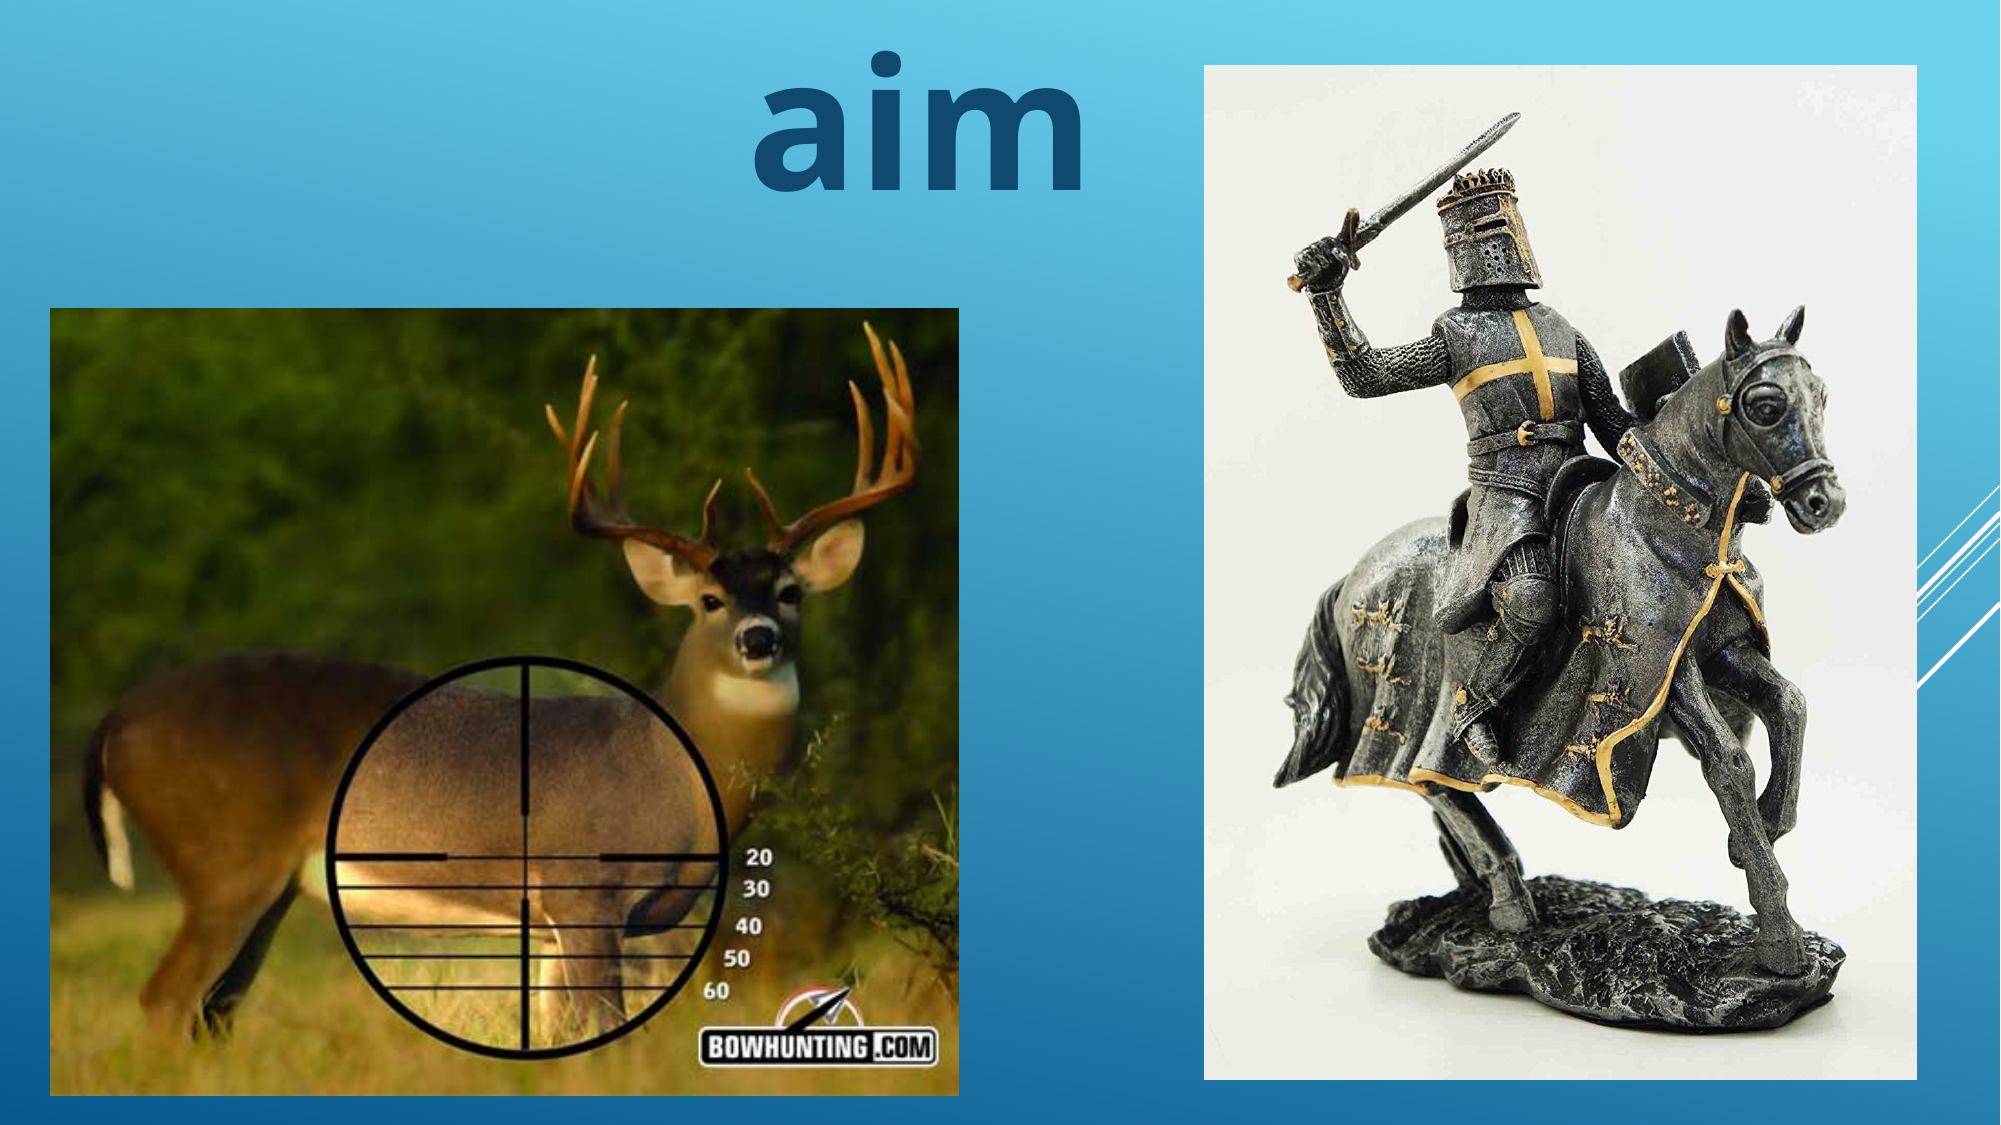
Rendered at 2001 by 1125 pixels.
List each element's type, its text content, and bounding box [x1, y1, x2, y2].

picture [49, 308, 959, 1096]
picture [1204, 64, 1918, 1080]
list aim [732, 0, 1561, 274]
